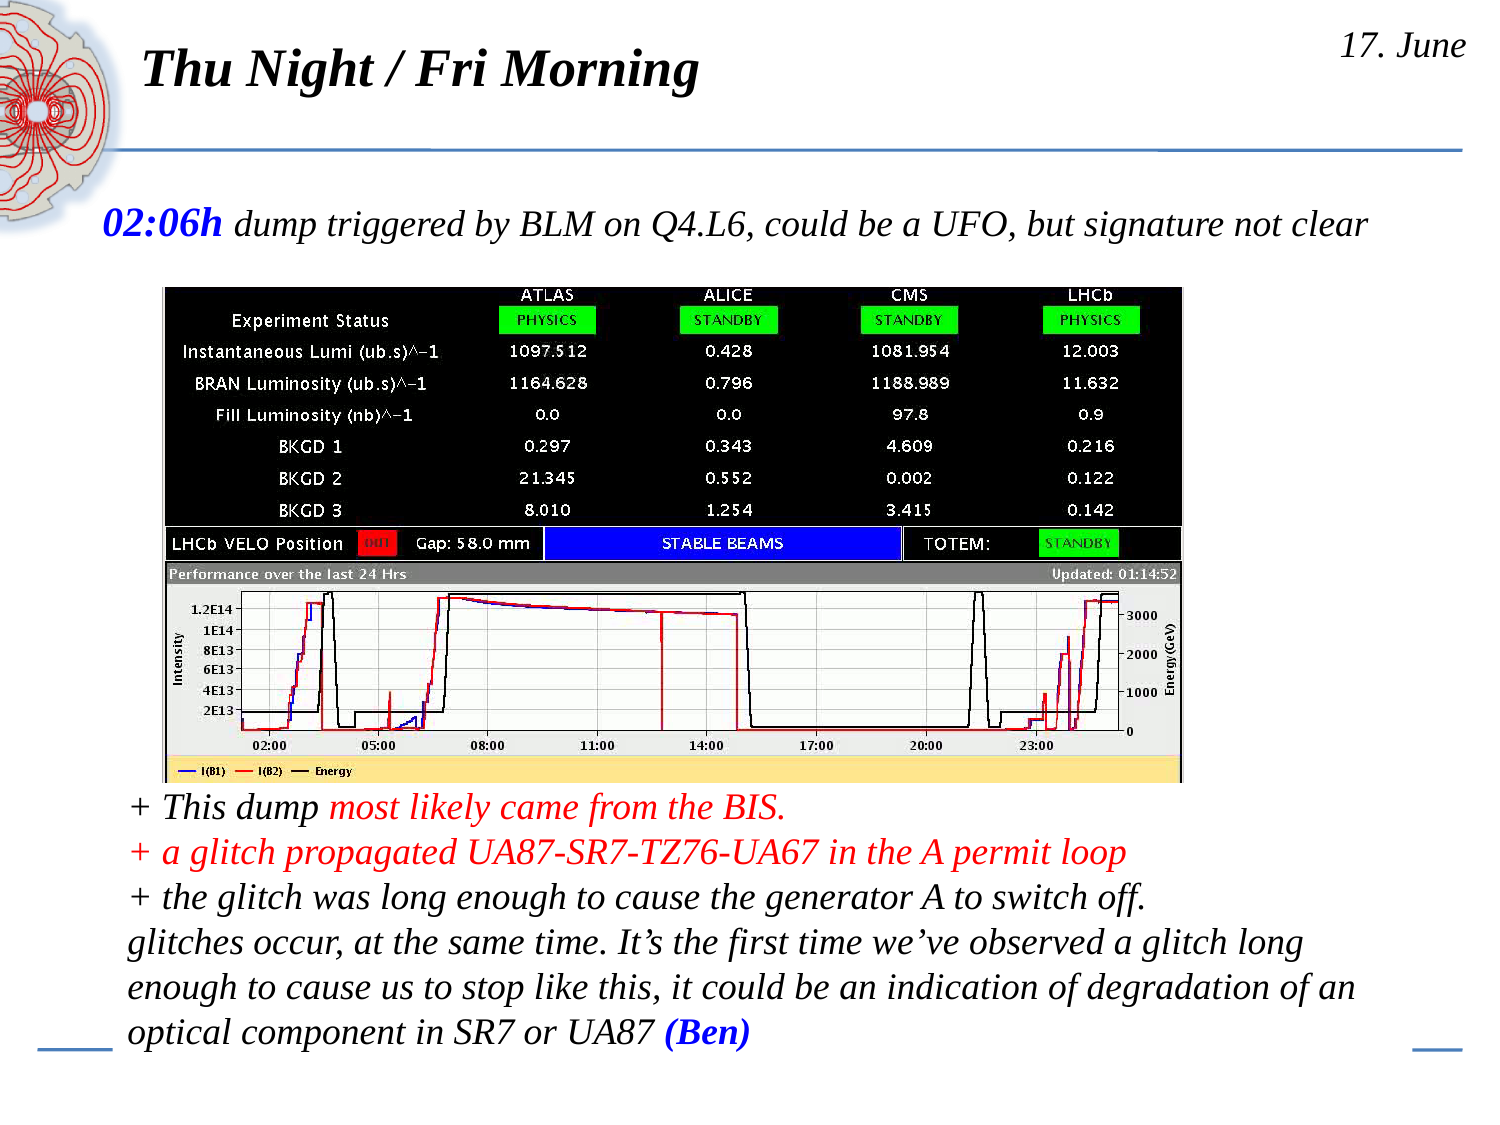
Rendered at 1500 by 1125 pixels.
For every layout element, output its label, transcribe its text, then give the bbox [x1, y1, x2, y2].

picture [162, 286, 1184, 783]
picture [0, 2, 109, 220]
text_box 17. June [1324, 12, 1492, 73]
text_box Thu Night / Fri Morning [111, 24, 716, 105]
text_box 02:06h dump triggered by BLM on Q4.L6, could be a UFO, but signature not clear [87, 187, 1400, 253]
text_box + This dump most likely came from the BIS. + a glitch propagated UA87-SR7-TZ76-UA67 in the A permit loop + the glitch was long enough to cause the generator A to switch off. Random glitches occur, at the same time. It’s the first time we’ve observed a glitch long enough to cause us to stop like this, it could be an indication of degradation of an optical component in SR7 or UA87 (Ben) [112, 774, 1413, 1060]
